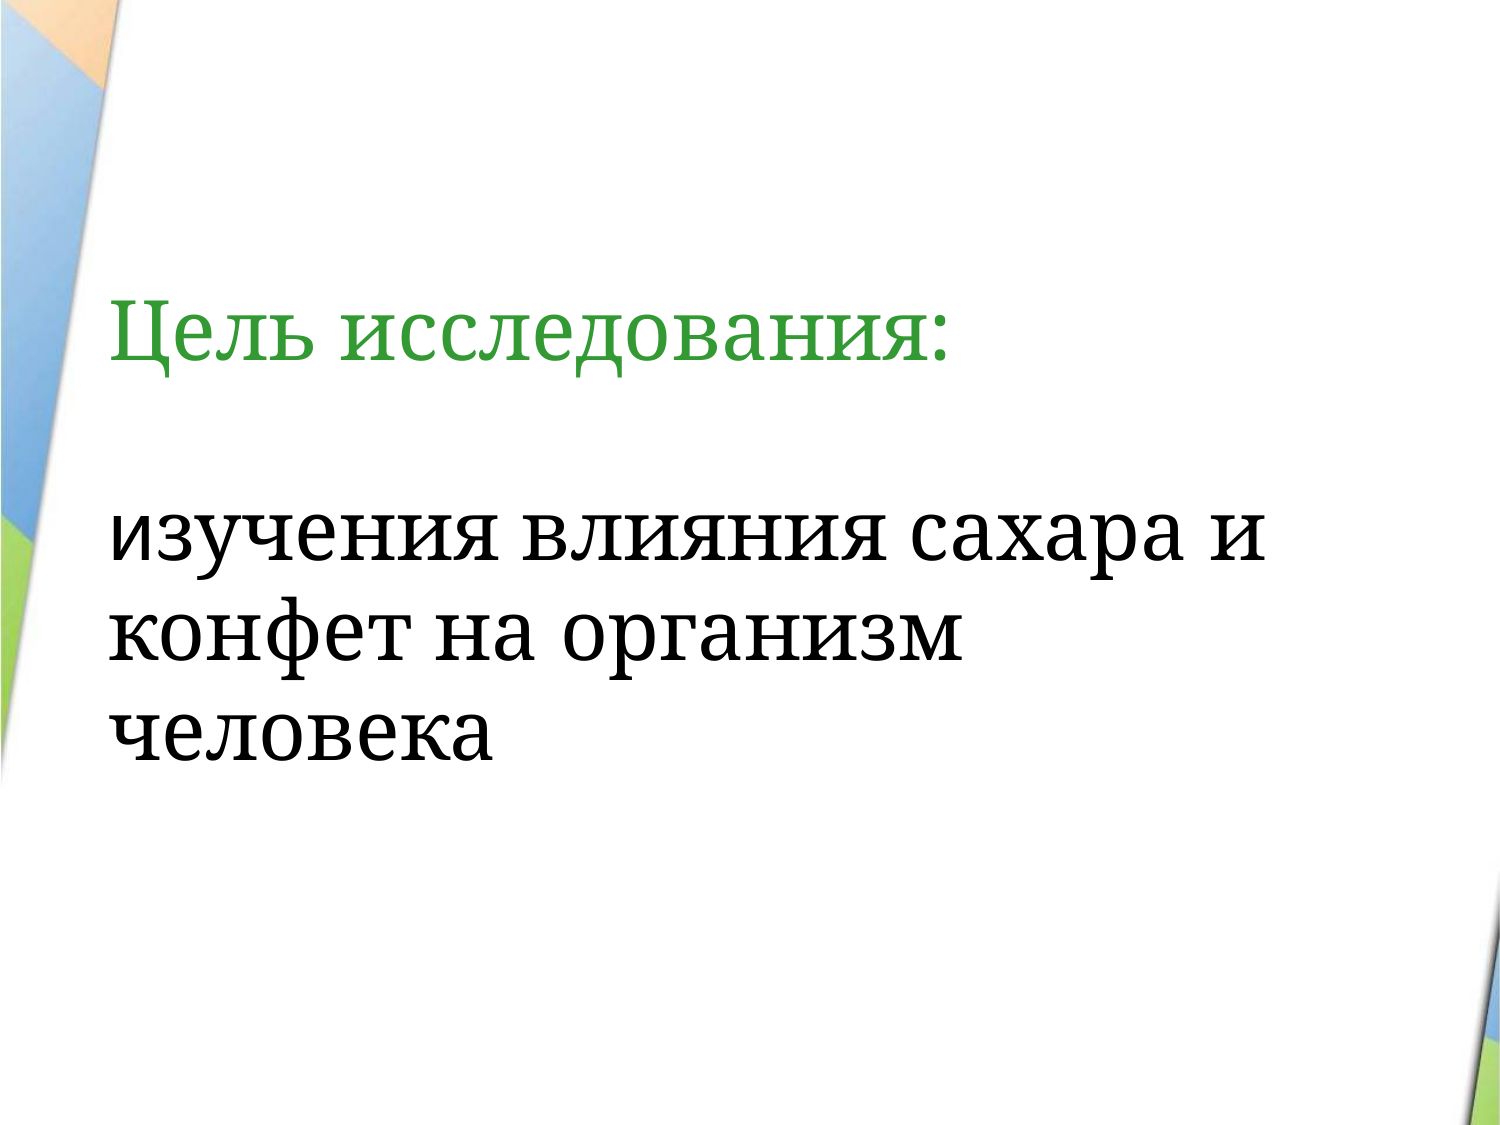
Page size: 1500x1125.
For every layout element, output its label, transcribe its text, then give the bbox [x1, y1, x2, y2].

picture [0, 0, 1500, 1125]
text_box Цель исследования: изучения влияния сахара и конфет на организм человека [93, 269, 1365, 785]
